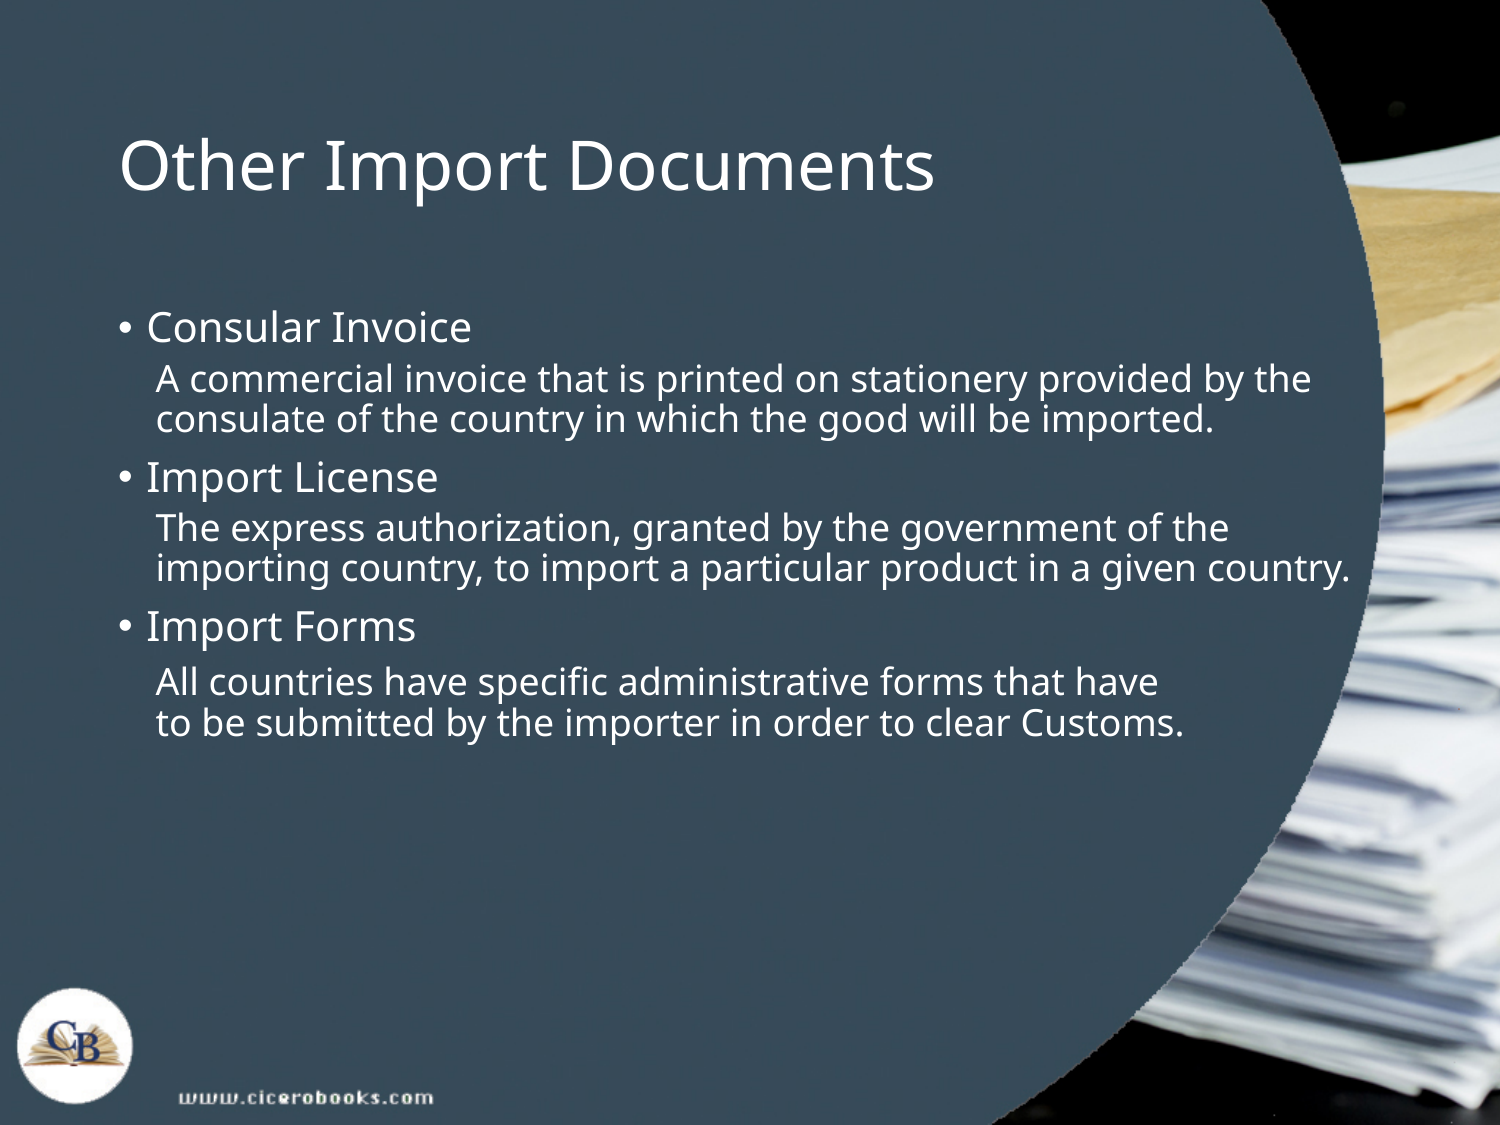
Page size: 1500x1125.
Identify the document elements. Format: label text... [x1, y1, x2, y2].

list Consular Invoice A commercial invoice that is printed on stationery provided by the consulate of the country in which the good will be imported. Import License The express authorization, granted by the government of the importing country, to import a particular product in a given country. Import Forms All countries have specific administrative forms that have to be submitted by the importer in order to clear Customs. [103, 299, 1397, 1014]
picture [0, 0, 1500, 1125]
title Other Import Documents [103, 59, 1397, 278]
